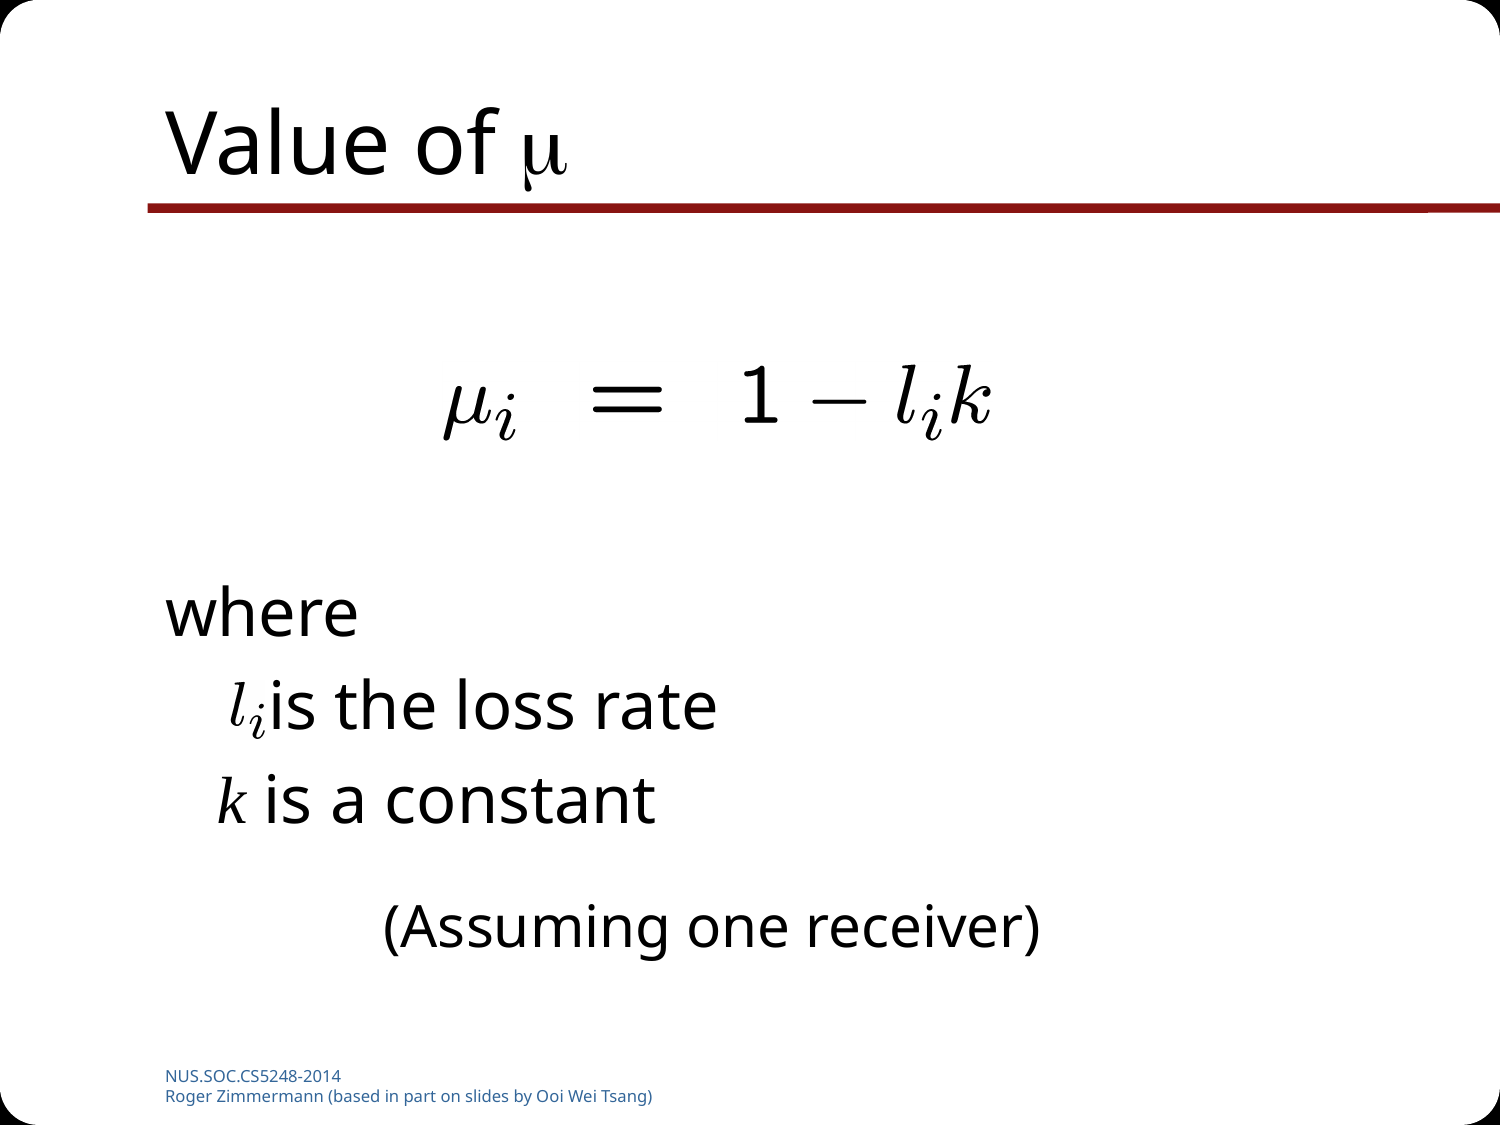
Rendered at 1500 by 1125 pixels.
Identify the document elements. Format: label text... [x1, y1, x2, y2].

footer [549, 1024, 1038, 1101]
title Value of m [149, 45, 1426, 234]
text_box (Assuming one receiver) [368, 881, 1056, 967]
list where is the loss rate k is a constant [149, 562, 1426, 1006]
picture [442, 361, 993, 442]
picture [229, 680, 265, 741]
slide_number NUS.SOC.CS5248-2014 Roger Zimmermann (based in part on slides by Ooi Wei Tsang) [149, 1058, 549, 1101]
